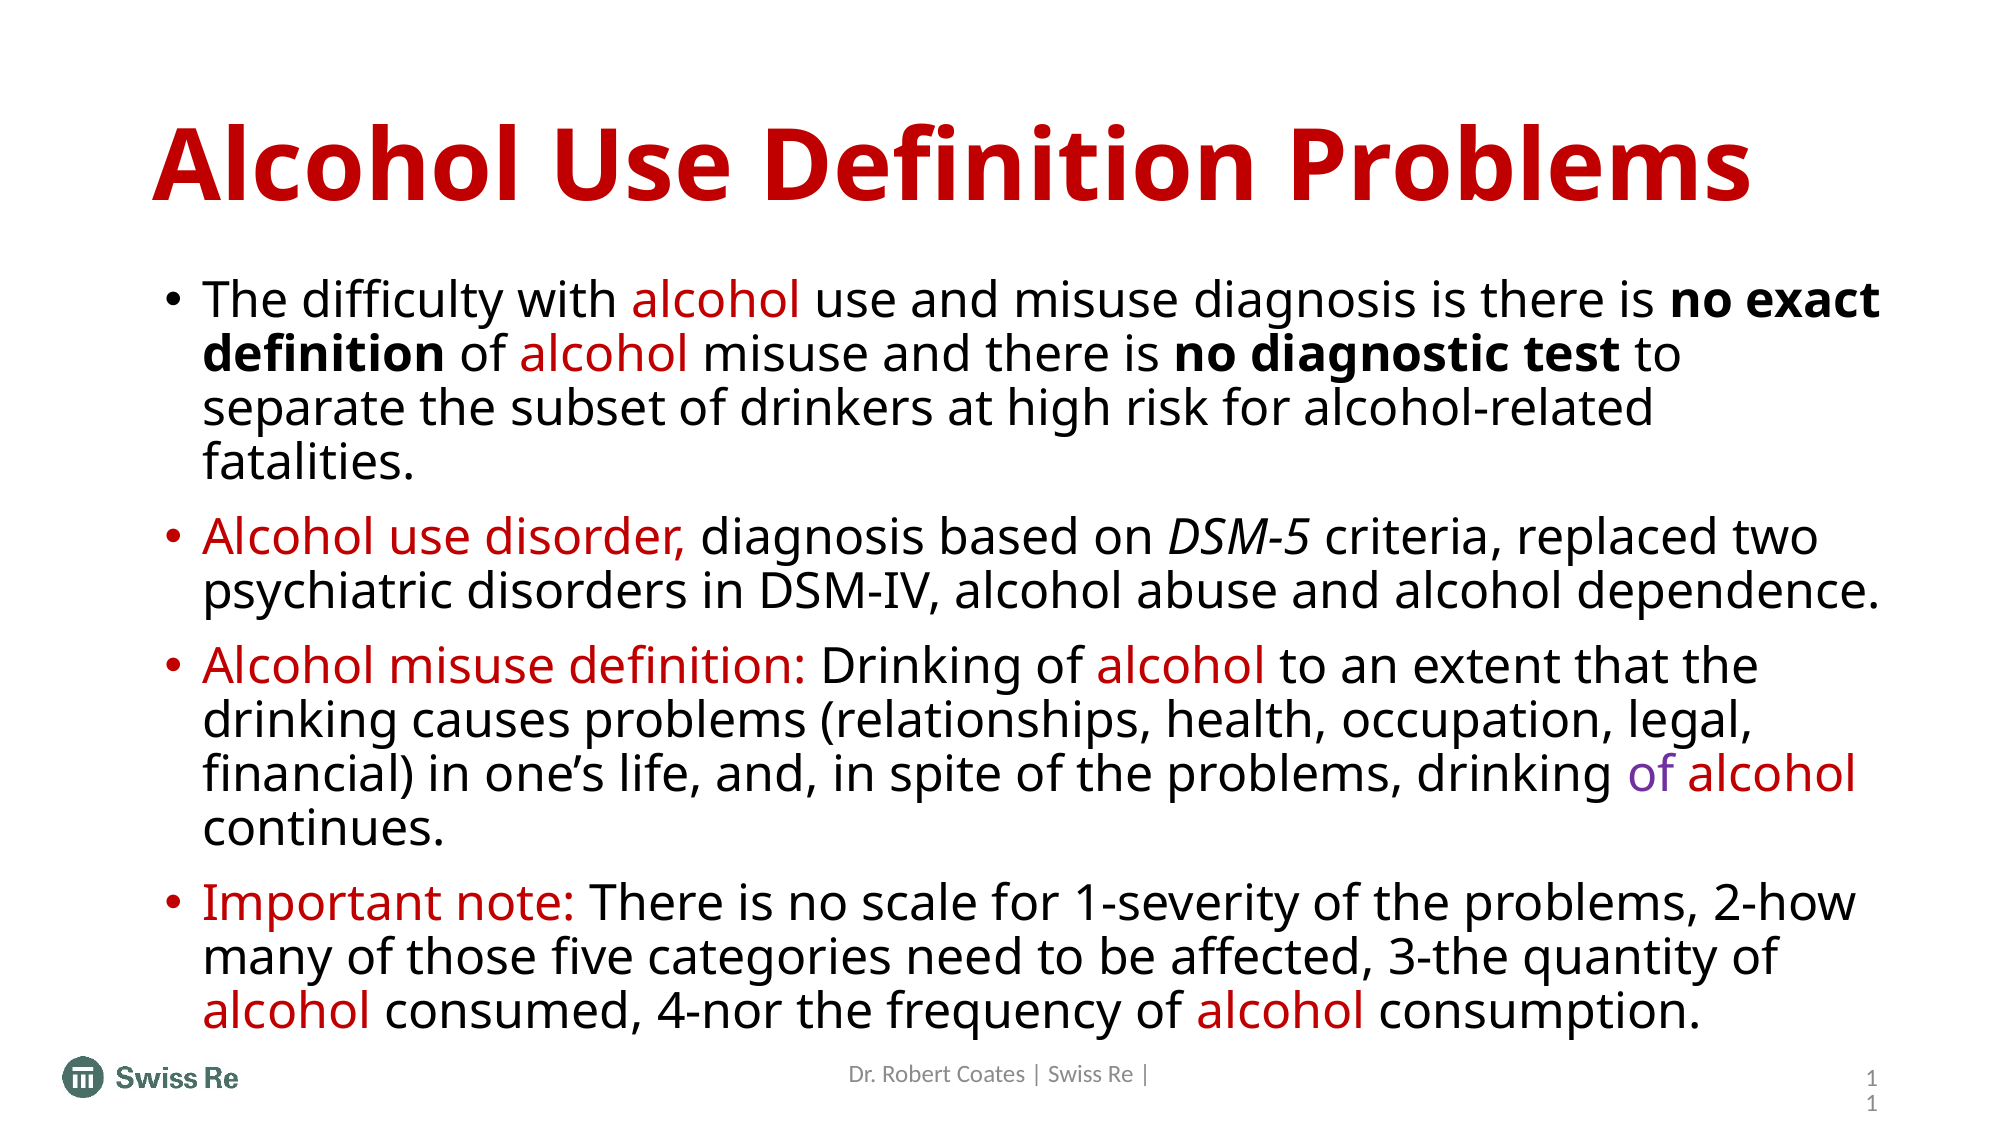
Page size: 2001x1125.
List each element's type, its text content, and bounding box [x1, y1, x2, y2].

title Alcohol Use Definition Problems [137, 59, 1863, 278]
picture [62, 1056, 238, 1098]
slide_number 11 [1850, 1061, 1898, 1092]
list The difficulty with alcohol use and misuse diagnosis is there is no exact definition of alcohol misuse and there is no diagnostic test to separate the subset of drinkers at high risk for alcohol-related fatalities. Alcohol use disorder, diagnosis based on DSM-5 criteria, replaced two psychiatric disorders in DSM-IV, alcohol abuse and alcohol dependence. Alcohol misuse definition: Drinking of alcohol to an extent that the drinking causes problems (relationships, health, occupation, legal, financial) in one’s life, and, in spite of the problems, drinking of alcohol continues. Important note: There is no scale for 1-severity of the problems, 2-how many of those five categories need to be affected, 3-the quantity of alcohol consumed, 4-nor the frequency of alcohol consumption. [149, 267, 1898, 1050]
footer Dr. Robert Coates | Swiss Re | [662, 1042, 1338, 1103]
